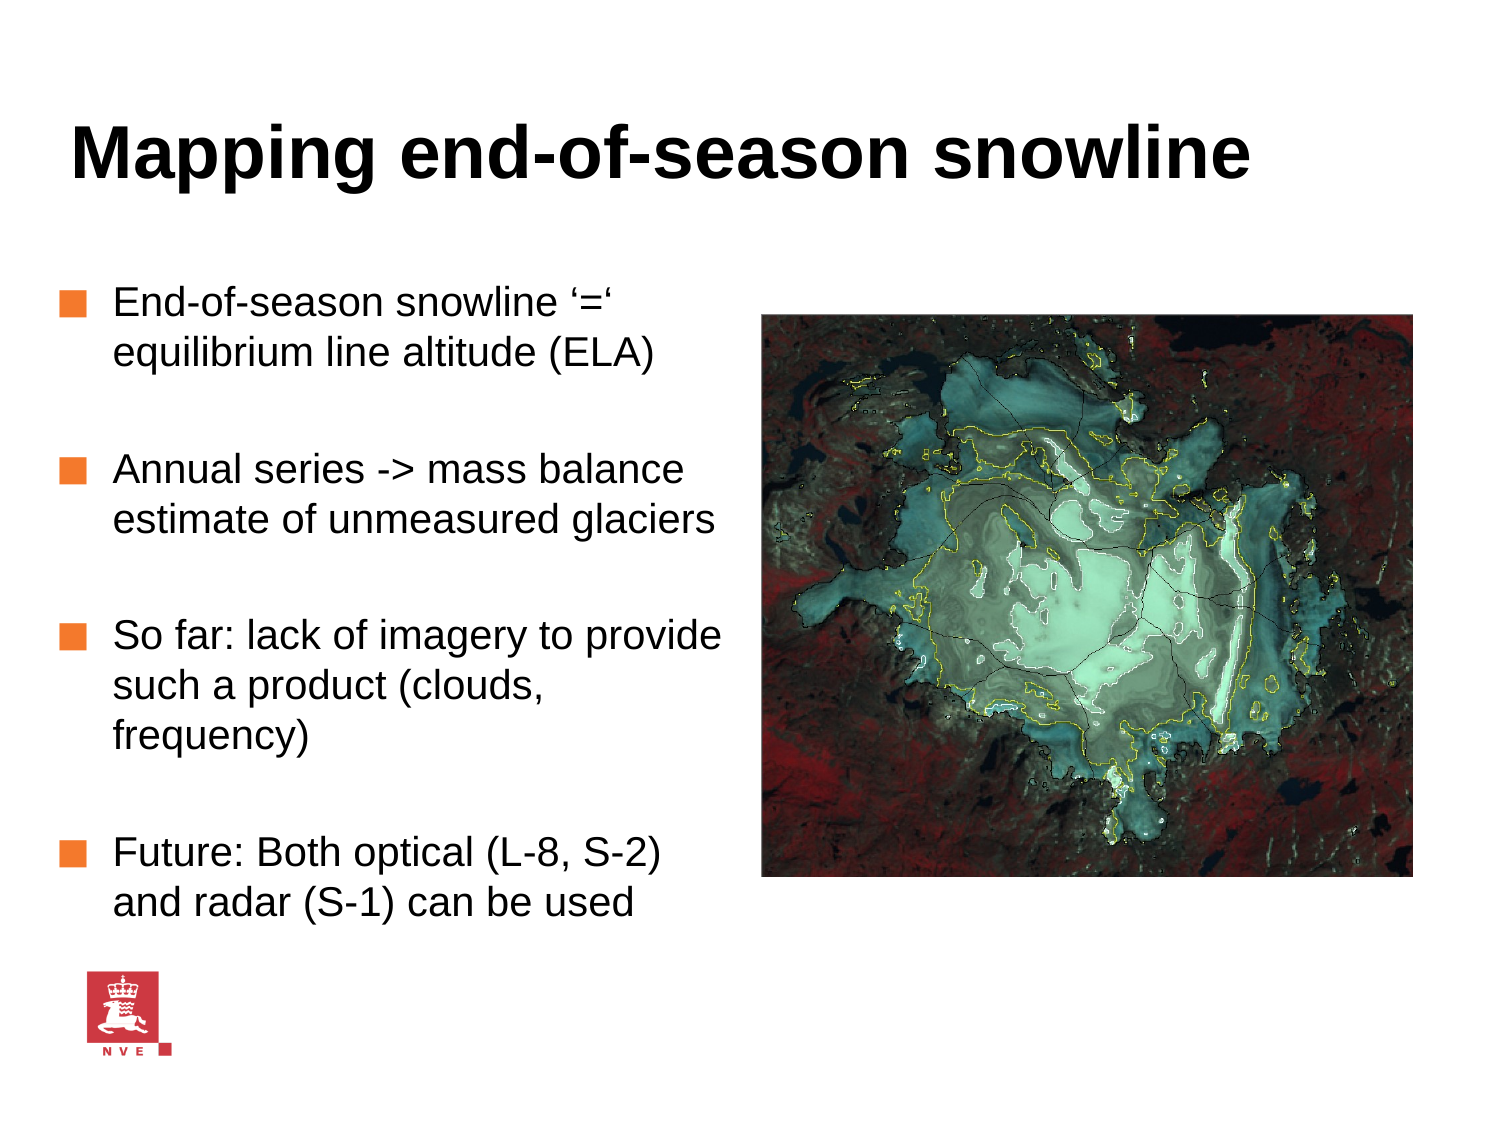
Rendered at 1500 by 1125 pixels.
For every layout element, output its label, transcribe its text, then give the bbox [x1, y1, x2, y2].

list End-of-season snowline ‘=‘ equilibrium line altitude (ELA) Annual series -> mass balance estimate of unmeasured glaciers So far: lack of imagery to provide such a product (clouds, frequency) Future: Both optical (L-8, S-2) and radar (S-1) can be used [41, 266, 751, 935]
title Mapping end-of-season snowline [55, 54, 1450, 243]
picture [761, 314, 1413, 878]
picture [86, 970, 172, 1056]
